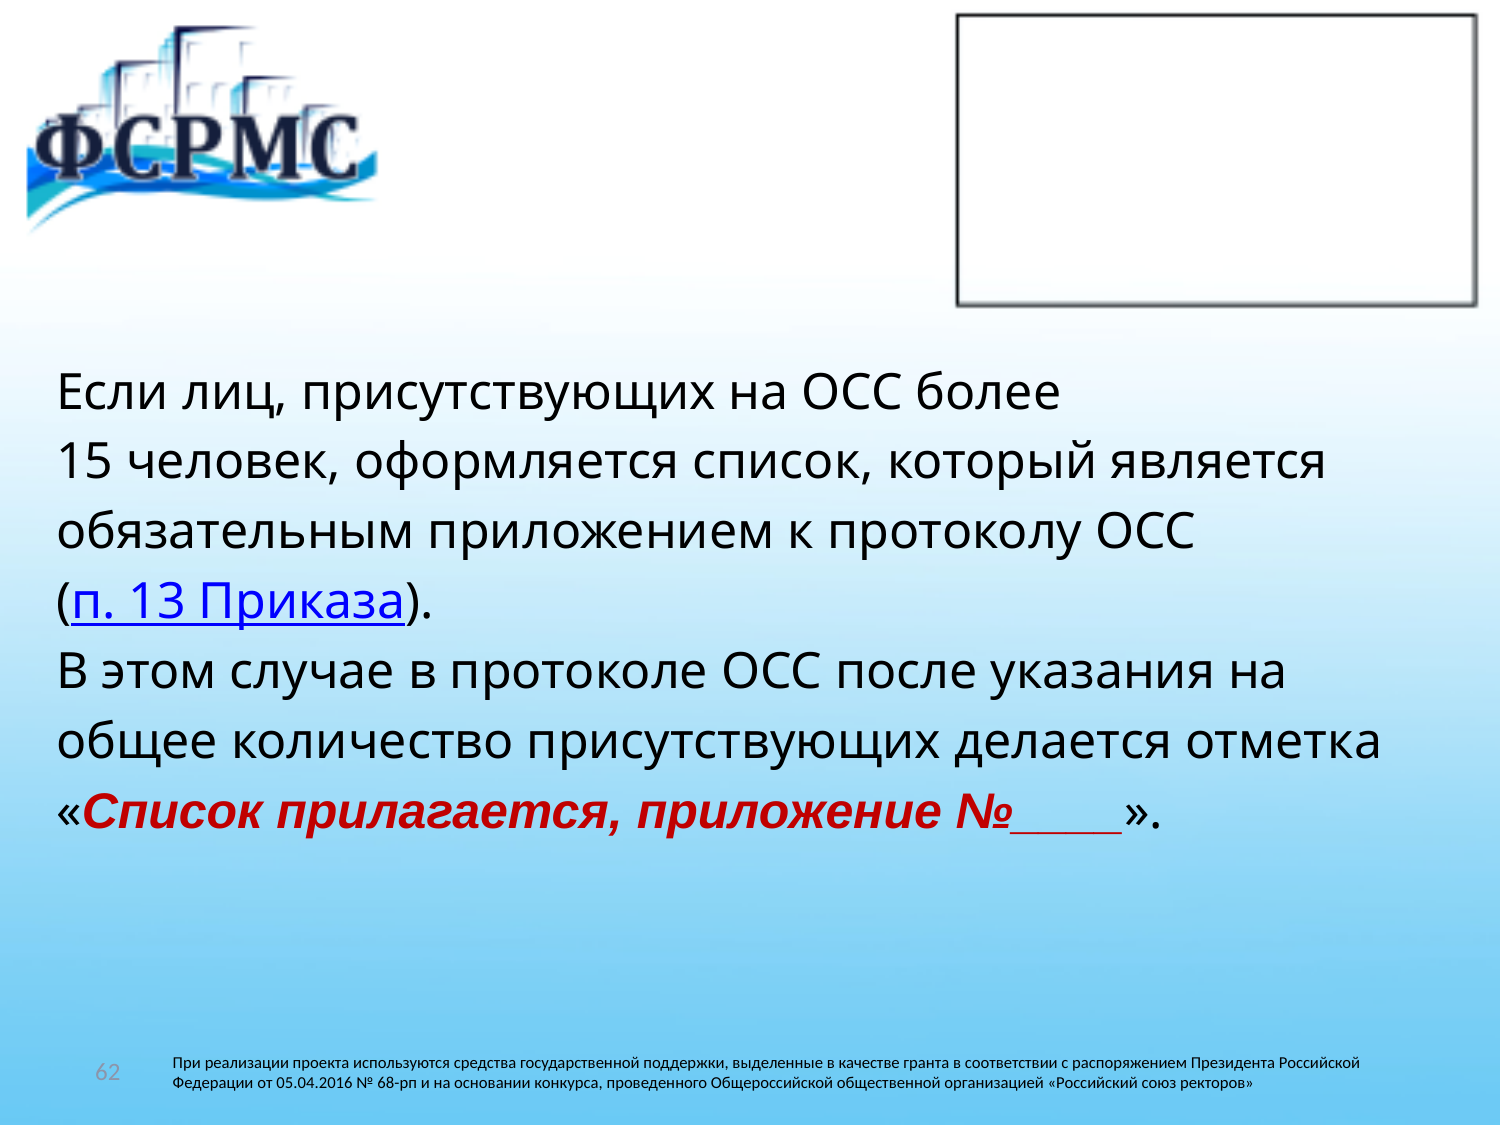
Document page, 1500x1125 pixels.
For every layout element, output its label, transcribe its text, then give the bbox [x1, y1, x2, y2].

list Если лиц, присутствующих на ОСС более 15 человек, оформляется список, который является обязательным приложением к протоколу ОСС (п. 13 Приказа). В этом случае в протоколе ОСС после указания на общее количество присутствующих делается отметка «Список прилагается, приложение №____». [41, 351, 1477, 988]
slide_number 62 [53, 1040, 136, 1100]
picture [0, 0, 1500, 1125]
